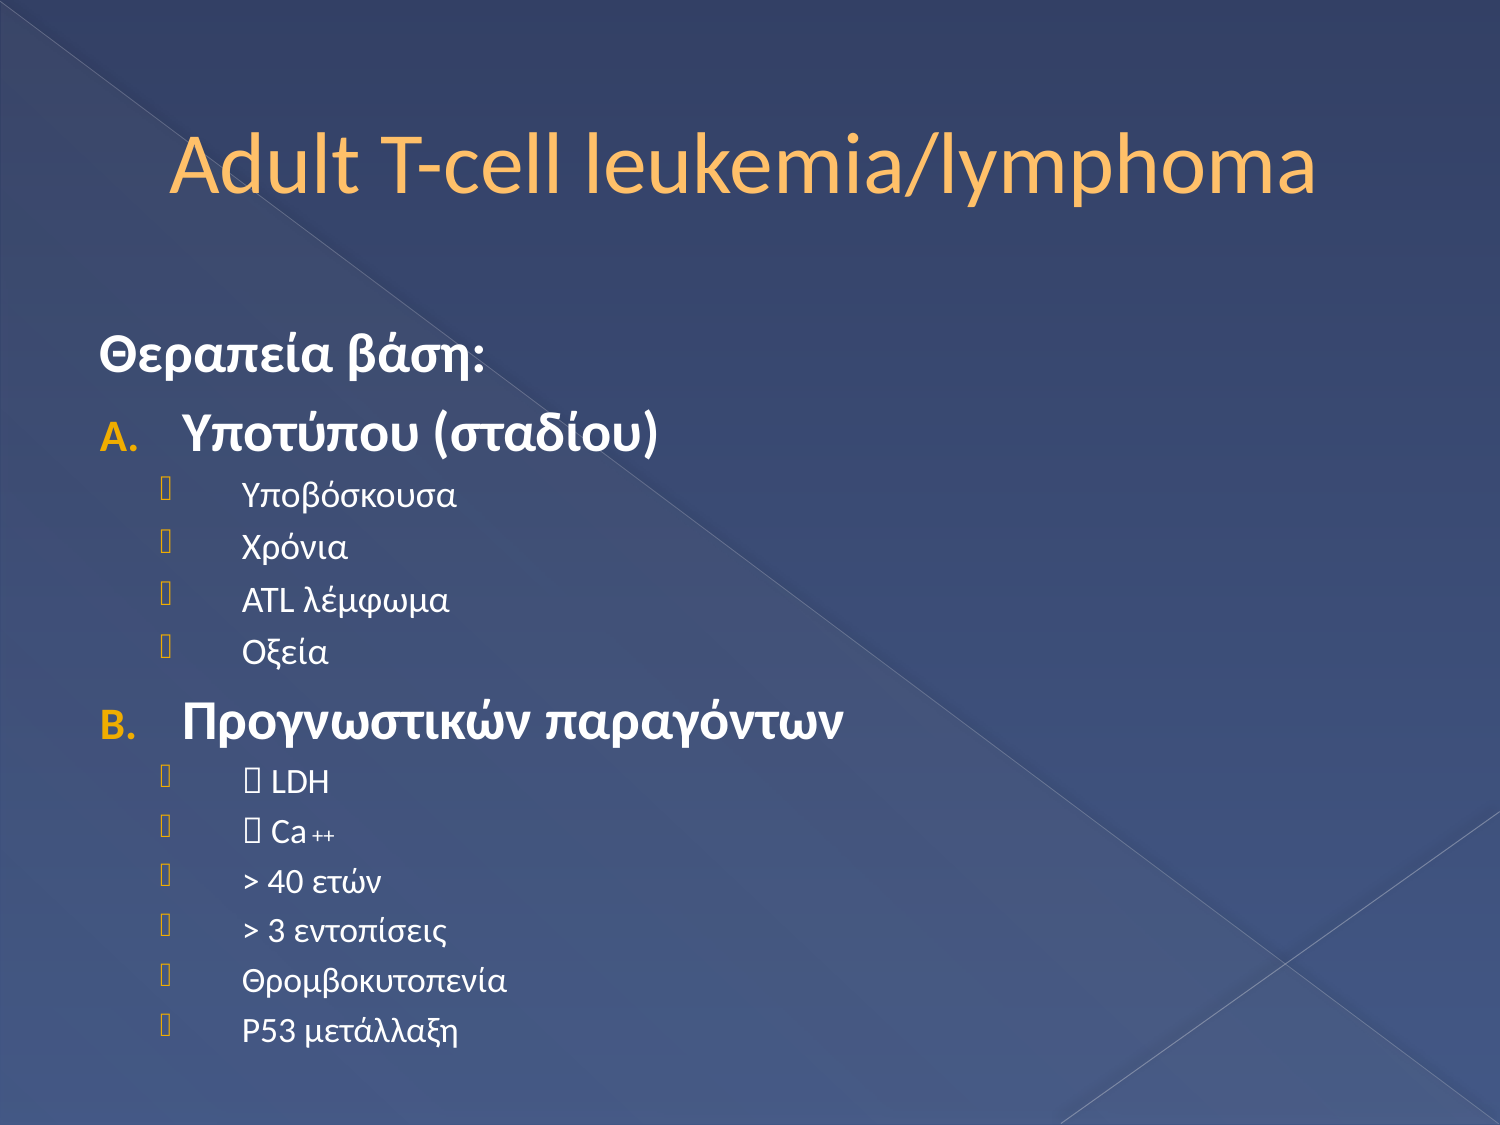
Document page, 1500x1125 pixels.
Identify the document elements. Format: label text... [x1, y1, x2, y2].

title Adult T-cell leukemia/lymphoma [75, 43, 1425, 274]
list Θεραπεία βάση: Υποτύπου (σταδίου) Υποβόσκουσα Χρόνια ATL λέμφωμα Οξεία Προγνωστικών παραγόντων  LDH  Ca ++ > 40 ετών > 3 εντοπίσεις Θρομβοκυτοπενία P53 μετάλλαξη [75, 308, 1425, 1059]
